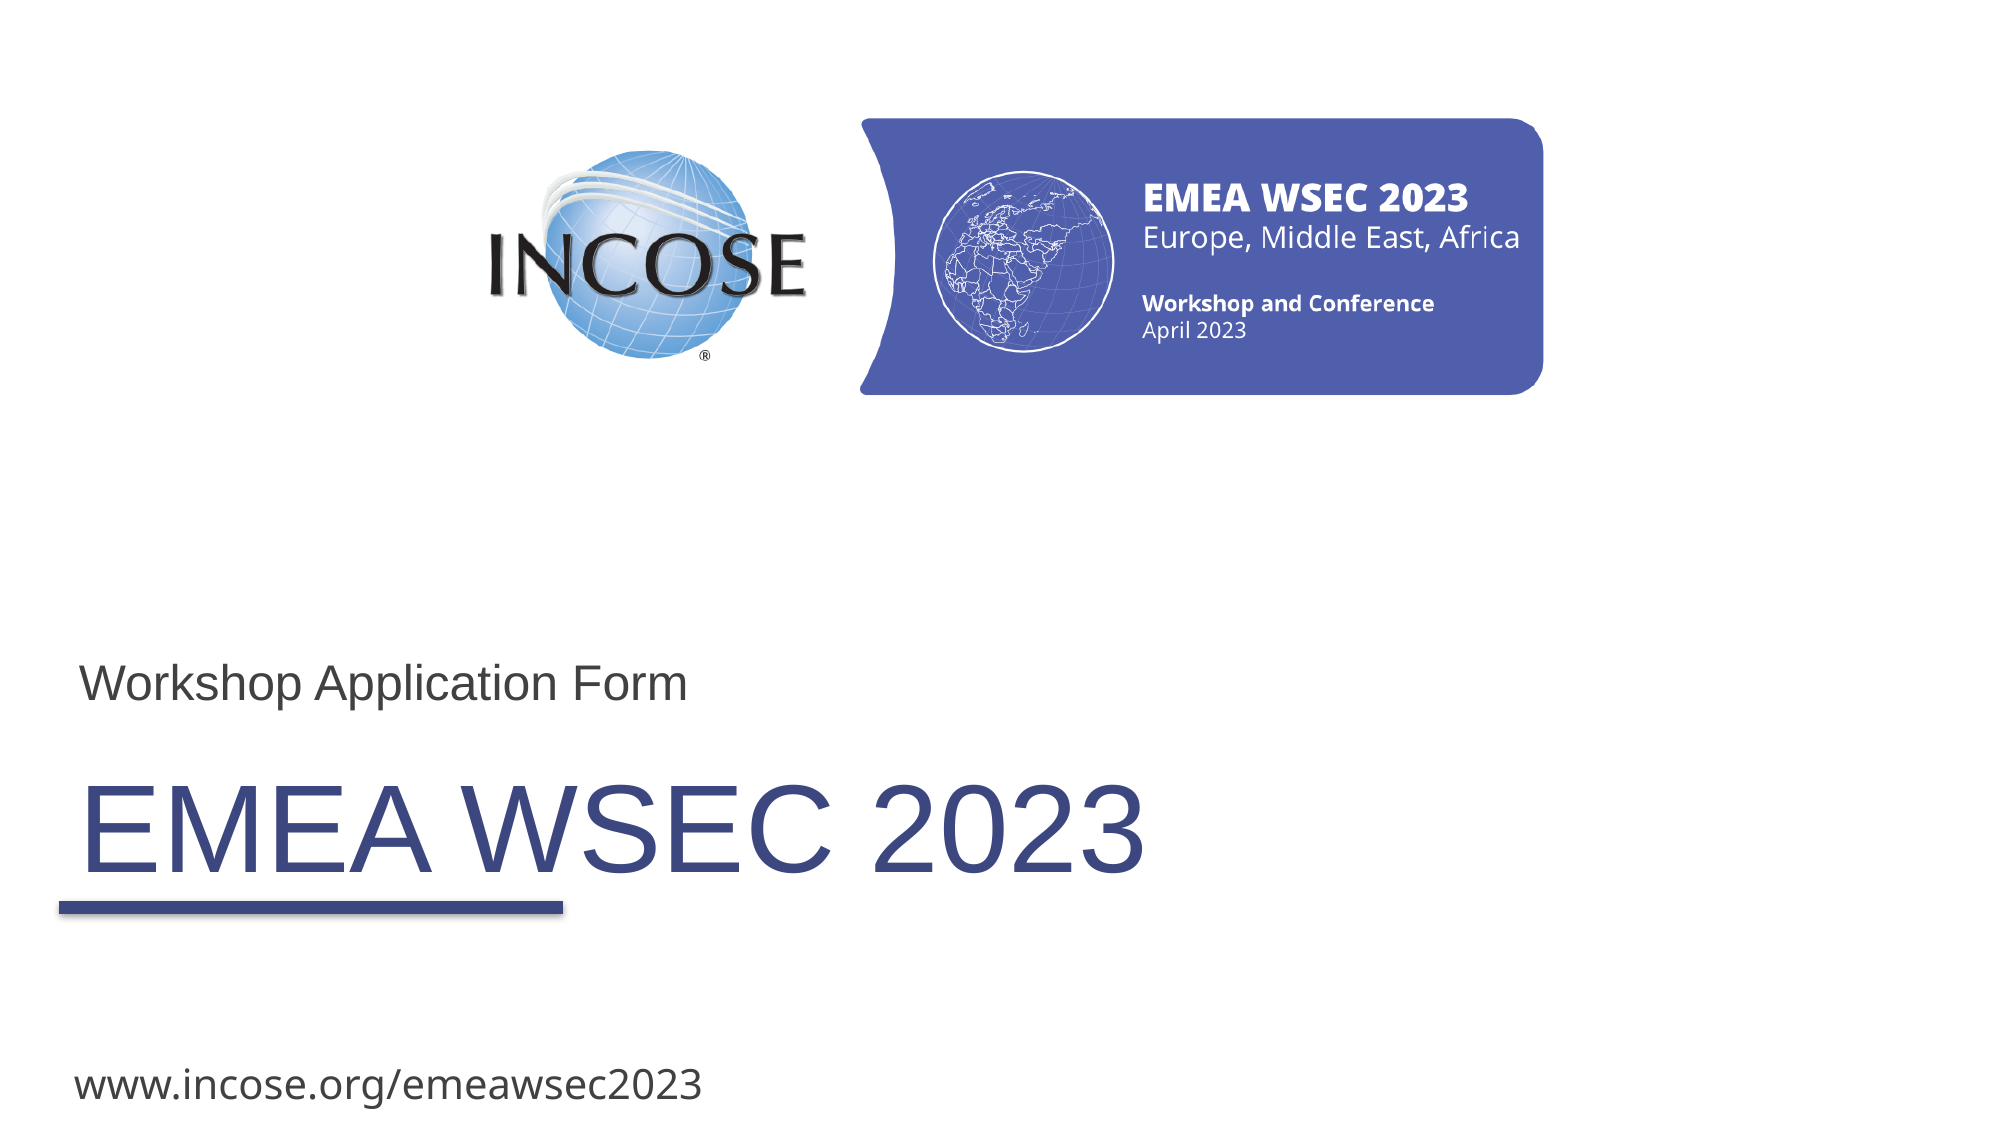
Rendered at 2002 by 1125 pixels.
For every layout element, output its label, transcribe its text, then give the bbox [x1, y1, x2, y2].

title EMEA WSEC 2023 [58, 723, 1926, 908]
picture [437, 113, 1547, 399]
subtitle Workshop Application Form [58, 578, 1926, 721]
